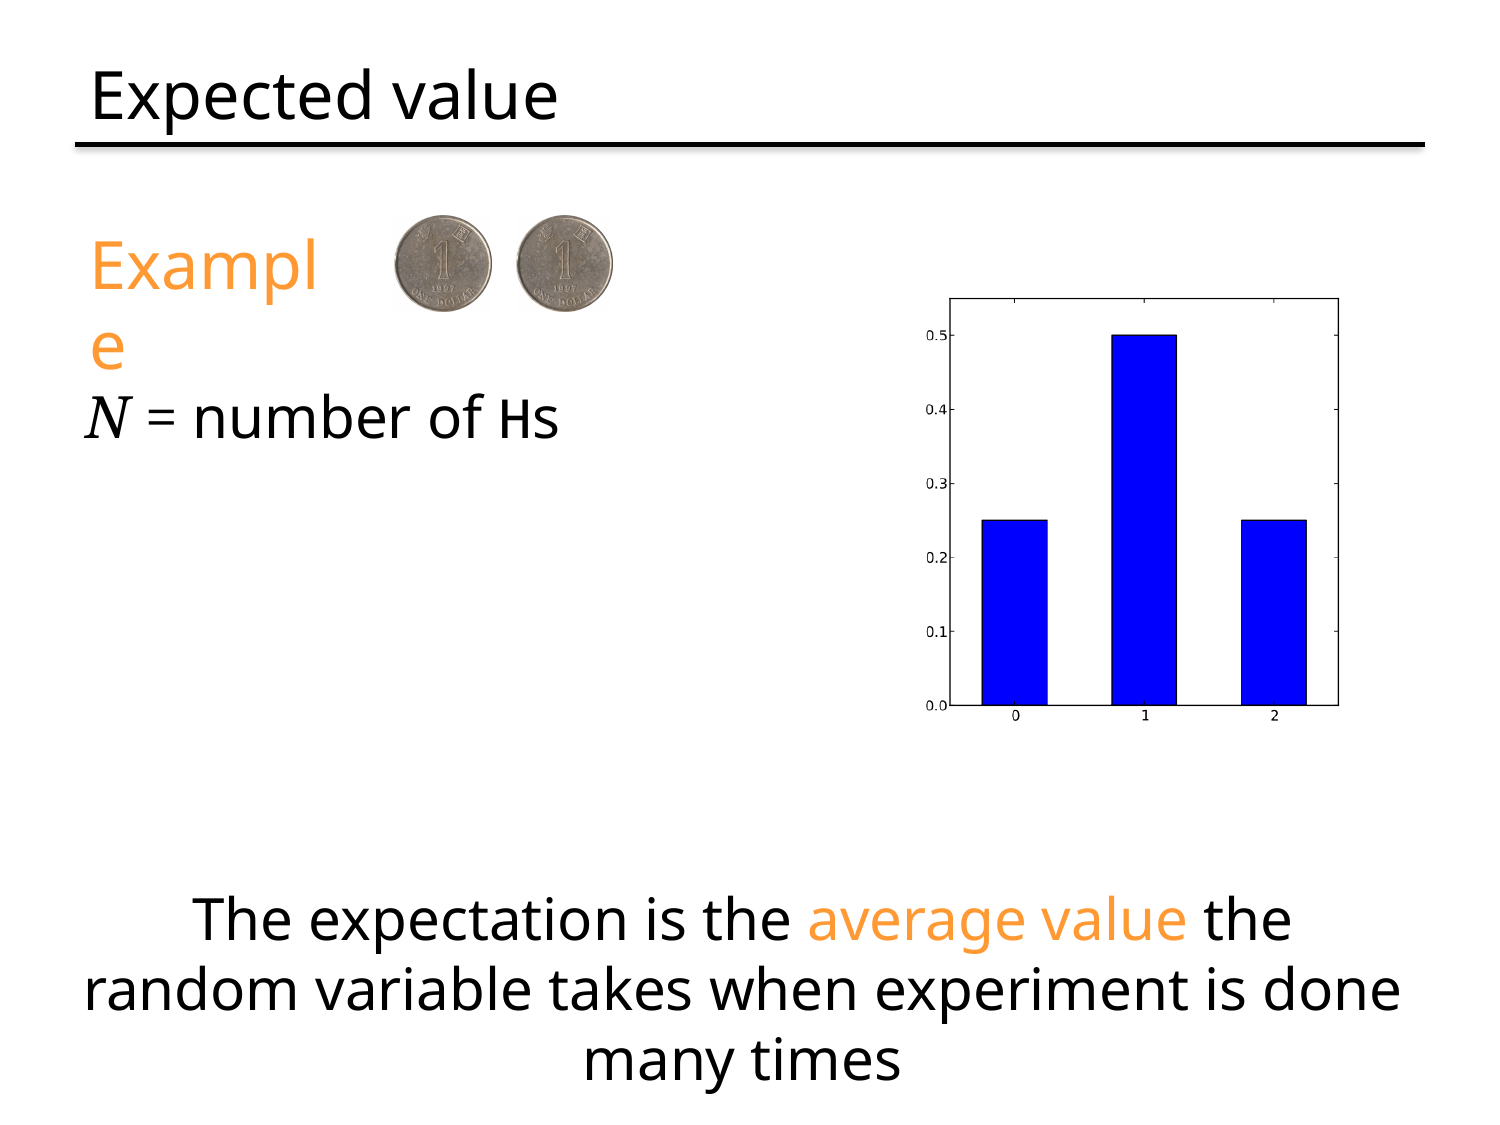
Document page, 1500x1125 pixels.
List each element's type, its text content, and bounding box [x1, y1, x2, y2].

text_box N = number of Hs [70, 372, 576, 458]
picture [516, 215, 614, 313]
text_box Example [75, 215, 372, 372]
title Expected value [75, 45, 1425, 145]
text_box The expectation is the average value the random variable takes when experiment is done many times [67, 874, 1418, 1100]
picture [887, 247, 1386, 754]
picture [394, 215, 492, 313]
